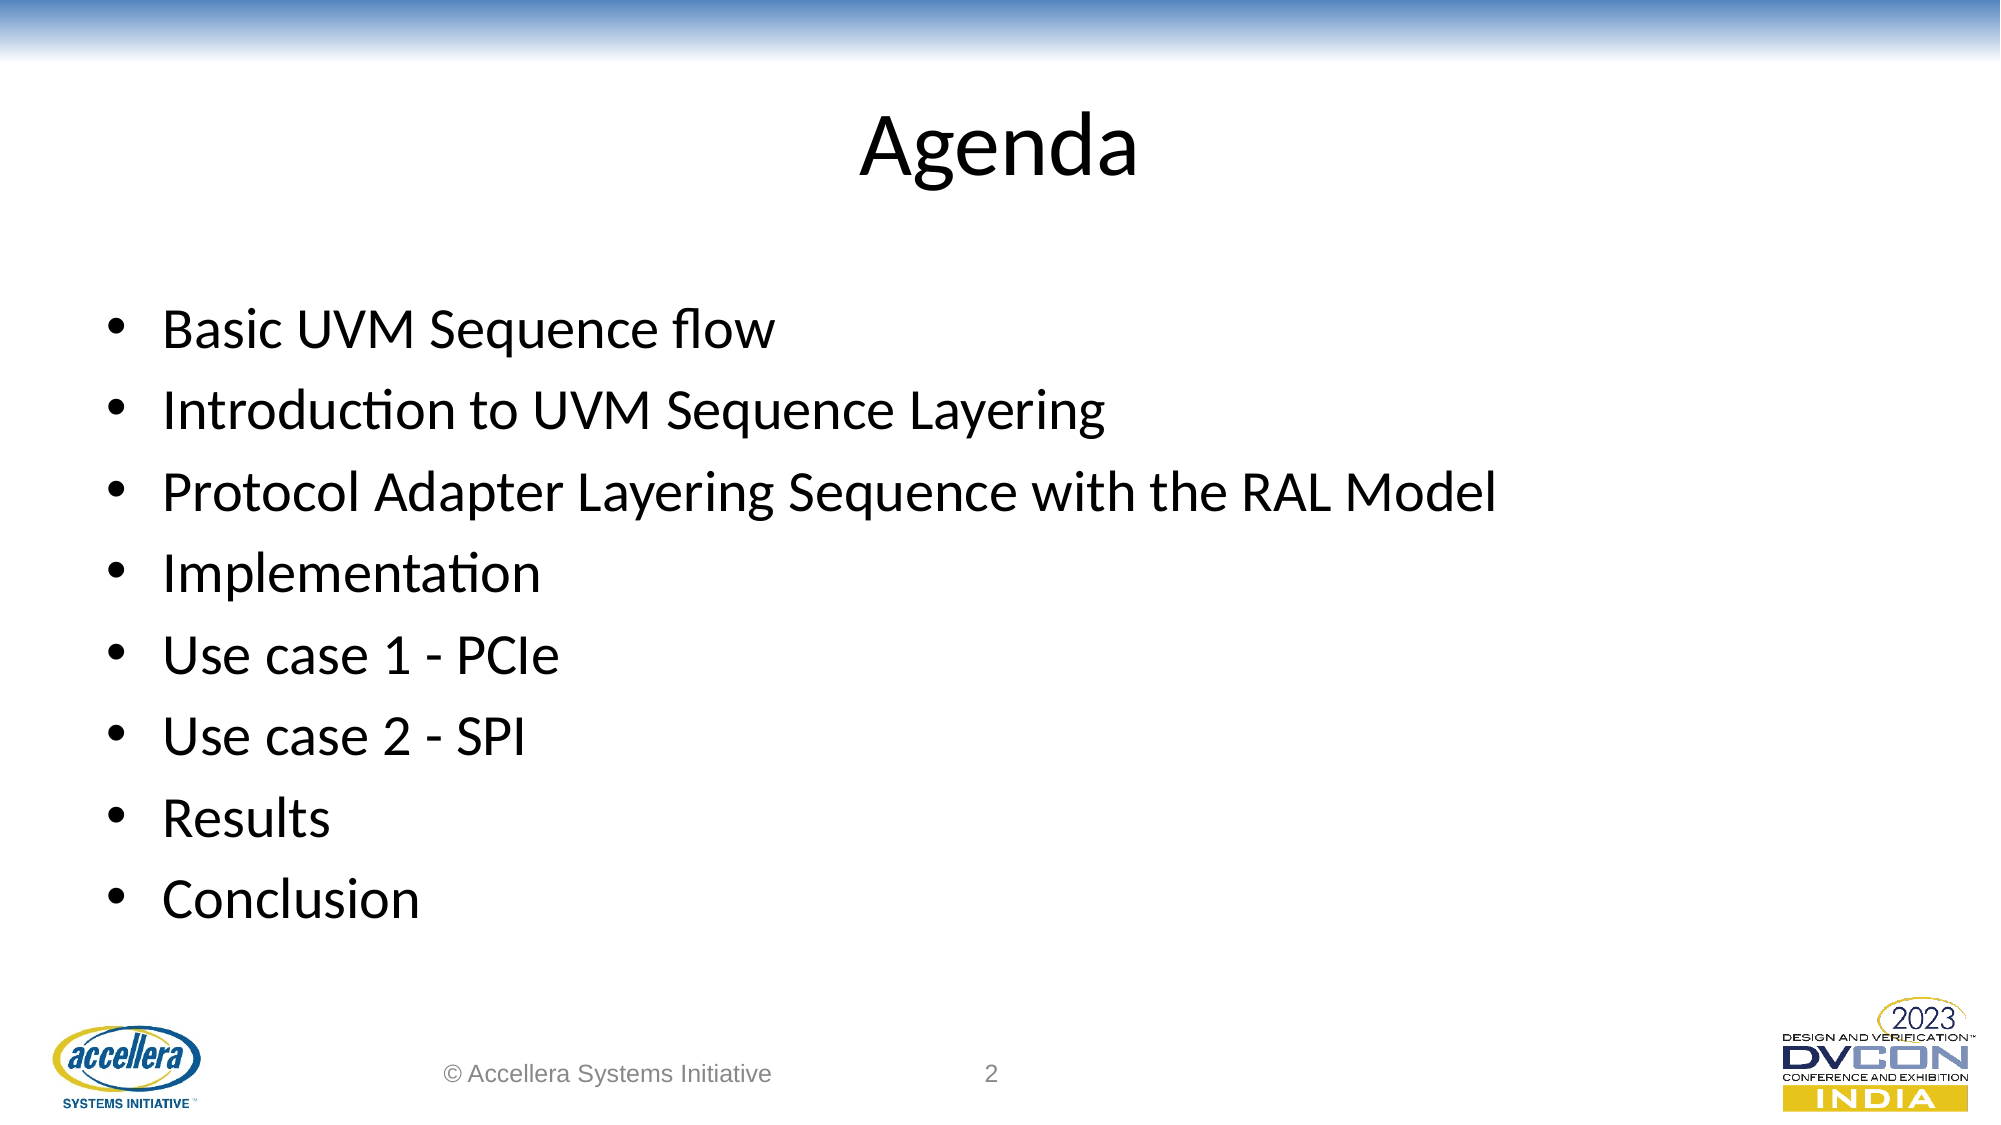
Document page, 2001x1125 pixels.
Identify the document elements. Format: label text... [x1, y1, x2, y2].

footer © Accellera Systems Initiative [366, 1042, 800, 1103]
picture [48, 1021, 204, 1112]
picture [1782, 996, 1976, 1112]
list Basic UVM Sequence flow Introduction to UVM Sequence Layering Protocol Adapter Layering Sequence with the RAL Model Implementation Use case 1 - PCIe Use case 2 - SPI Results Conclusion [91, 282, 1892, 1020]
slide_number ‹#› [800, 1042, 1184, 1103]
title Agenda [99, 45, 1900, 233]
